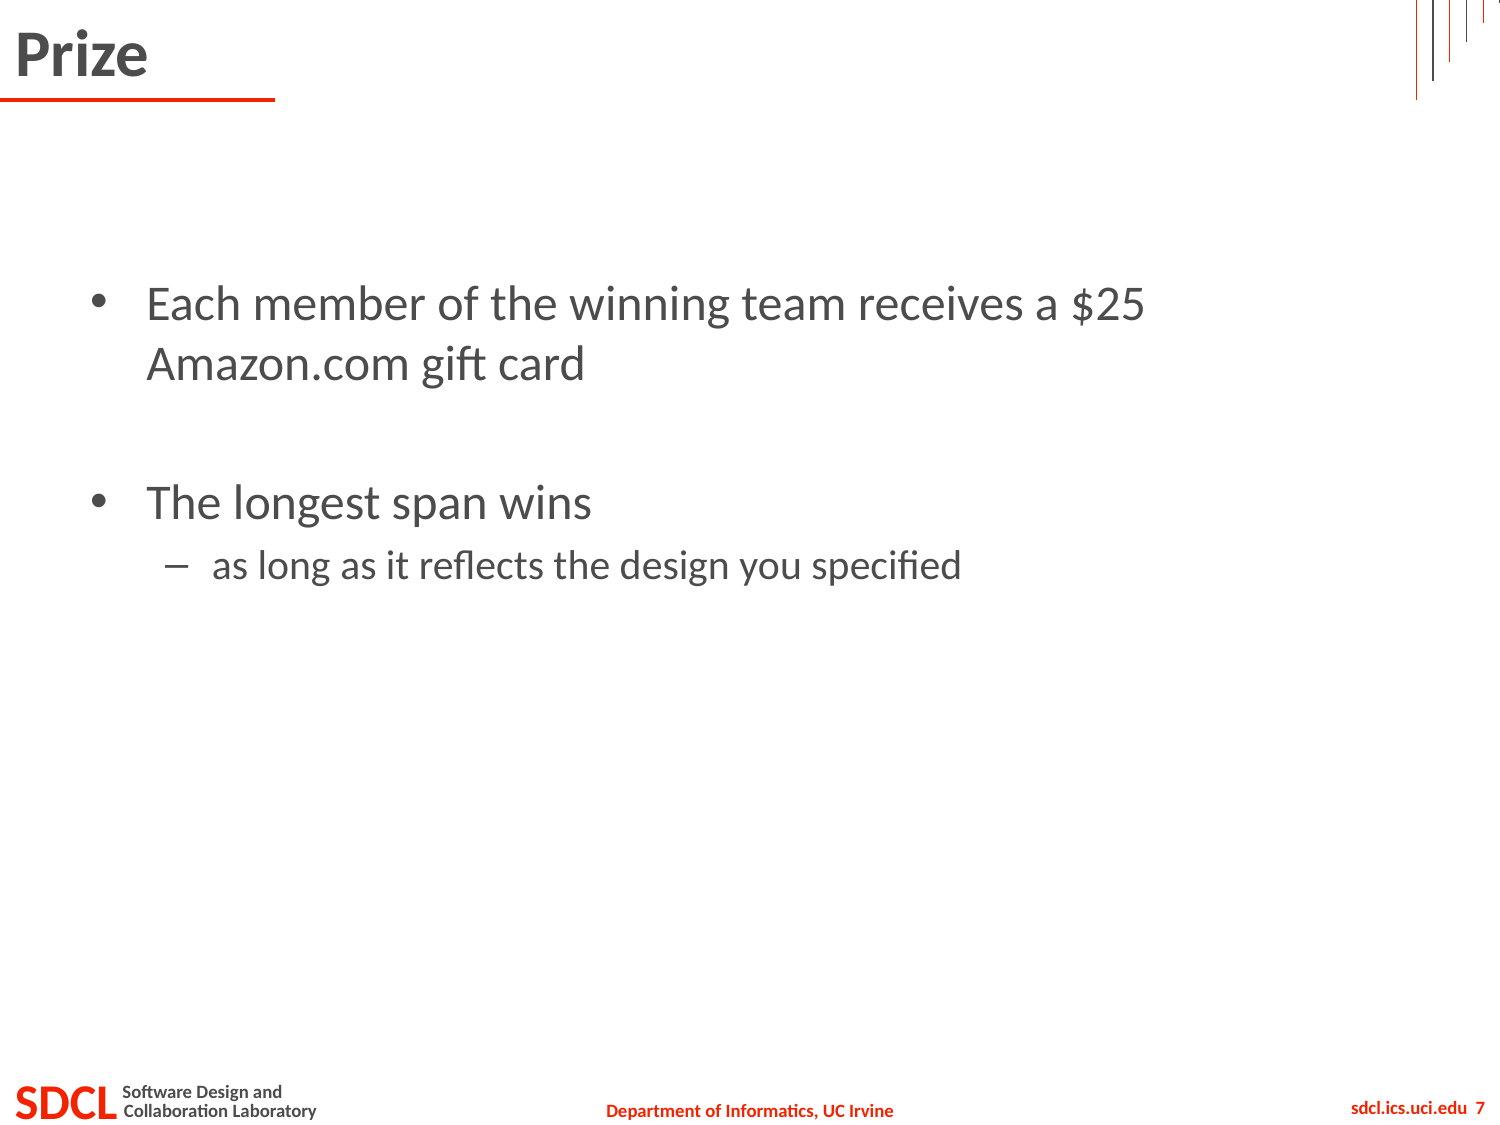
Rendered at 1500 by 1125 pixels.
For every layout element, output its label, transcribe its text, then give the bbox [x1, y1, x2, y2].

title Prize [0, 0, 1350, 100]
list Each member of the winning team receives a $25 Amazon.com gift card The longest span wins as long as it reflects the design you specified [75, 262, 1417, 1005]
